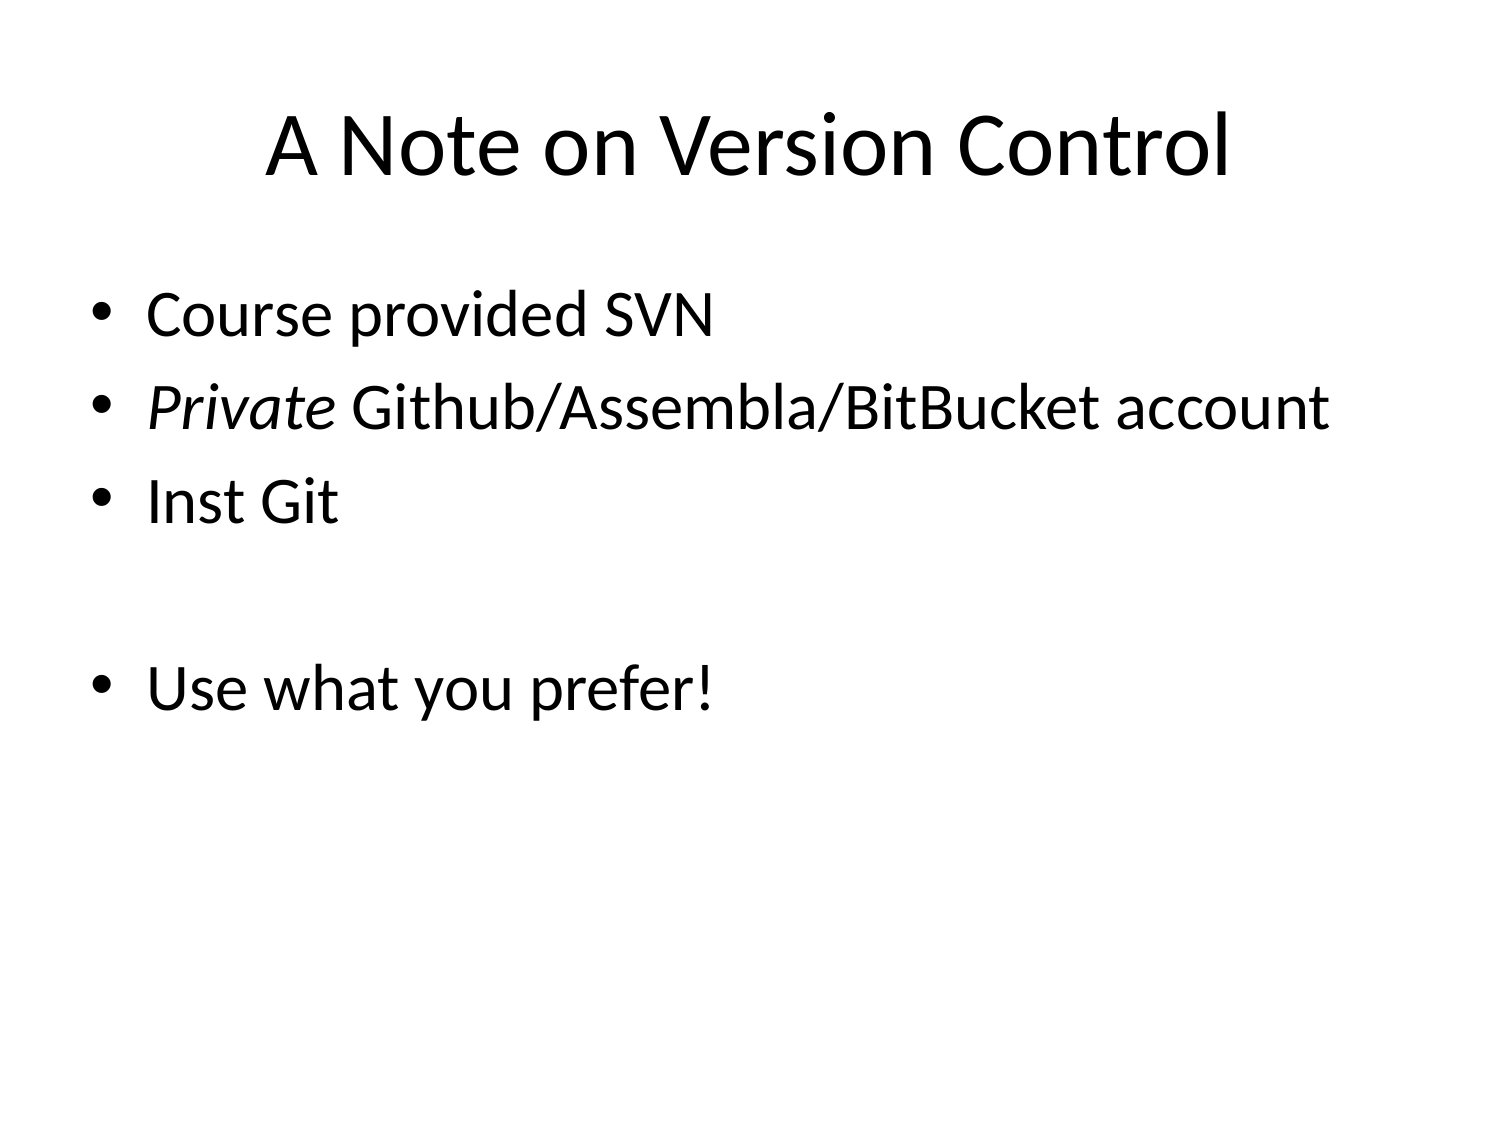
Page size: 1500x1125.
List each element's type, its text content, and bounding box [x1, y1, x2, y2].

title A Note on Version Control [75, 45, 1425, 233]
list Course provided SVN Private Github/Assembla/BitBucket account Inst Git Use what you prefer! [75, 262, 1425, 1005]
